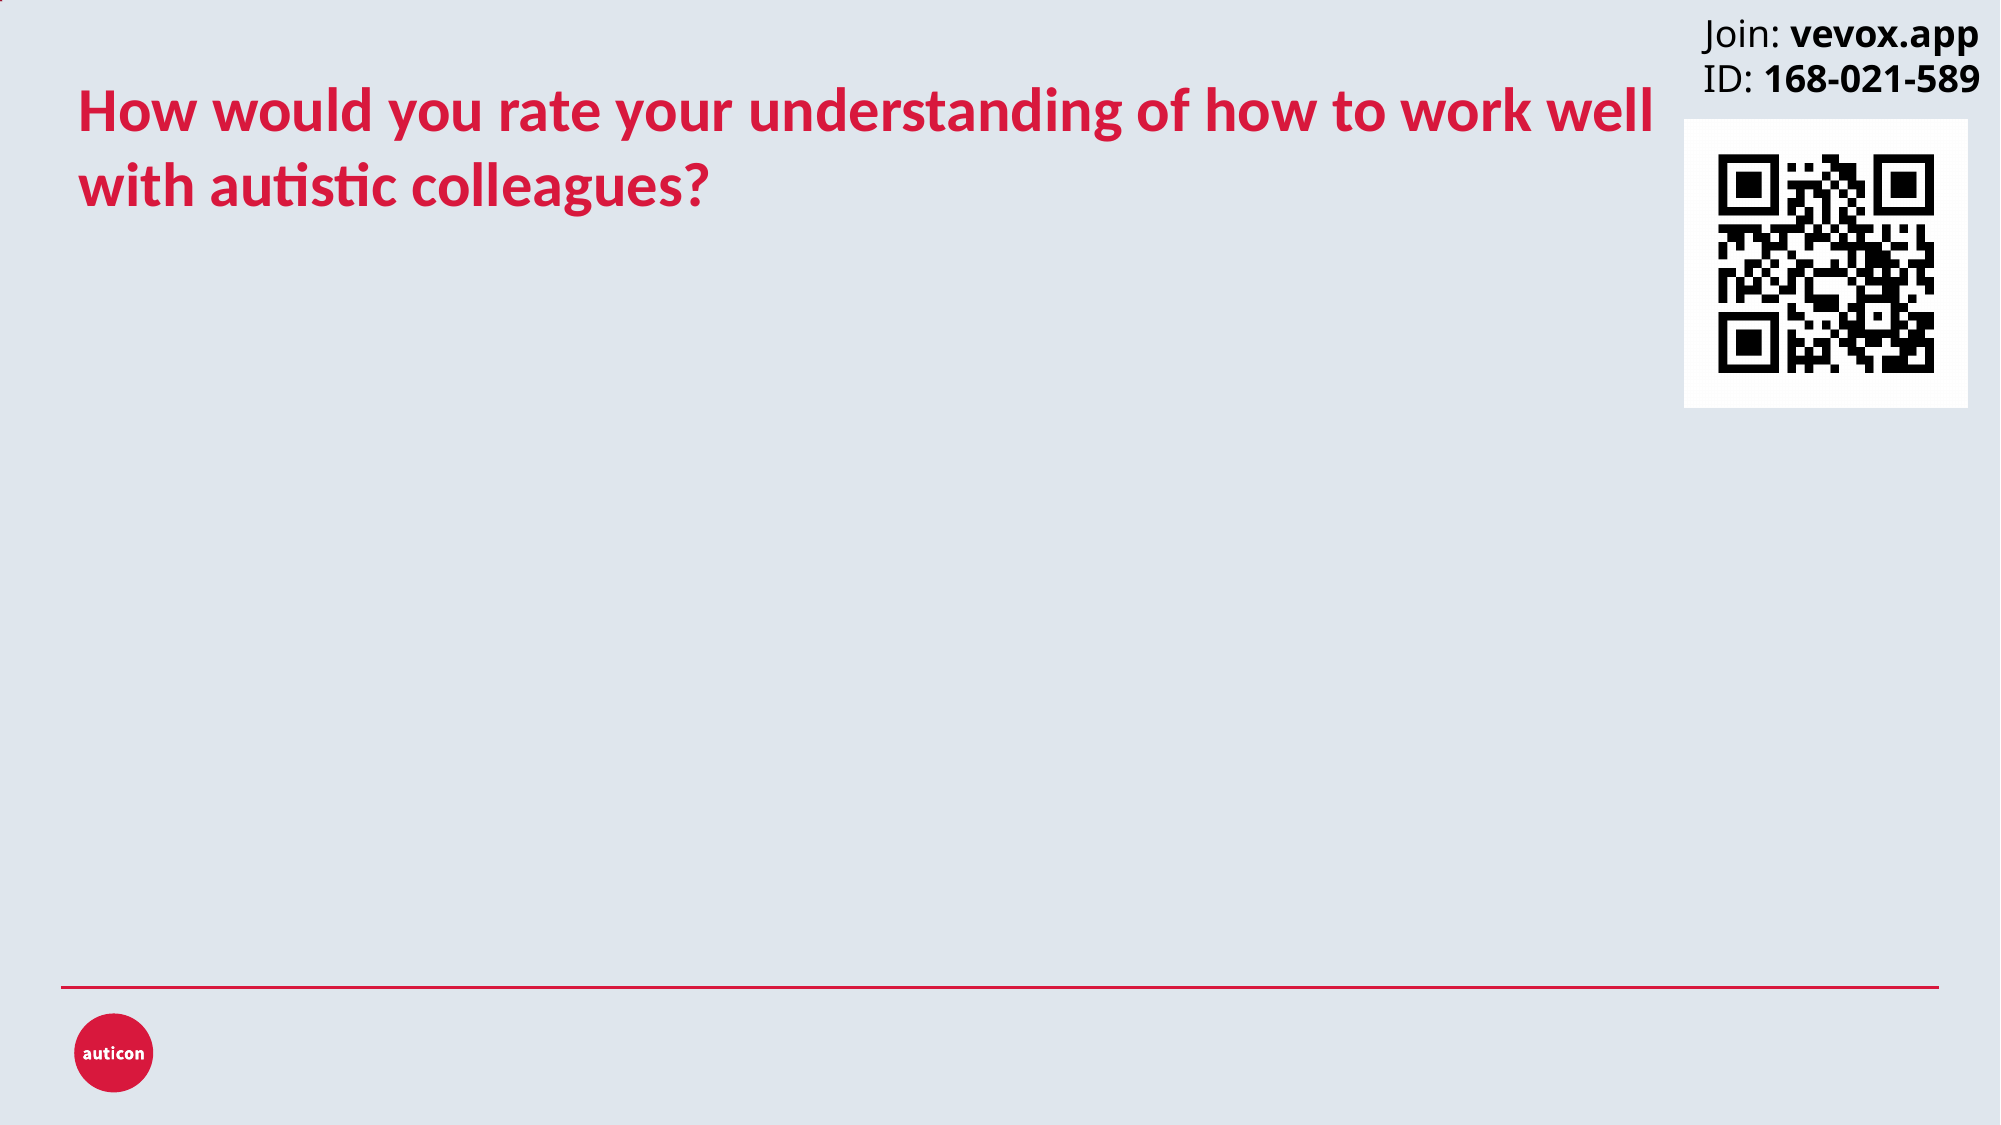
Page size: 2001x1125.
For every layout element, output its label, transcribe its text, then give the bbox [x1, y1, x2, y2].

title How would you rate your understanding of how to work well with autistic colleagues? [78, 69, 1940, 161]
picture [1684, 119, 1968, 408]
text_box Join: vevox.app ID: 168-021-589 [1688, 2, 1996, 108]
